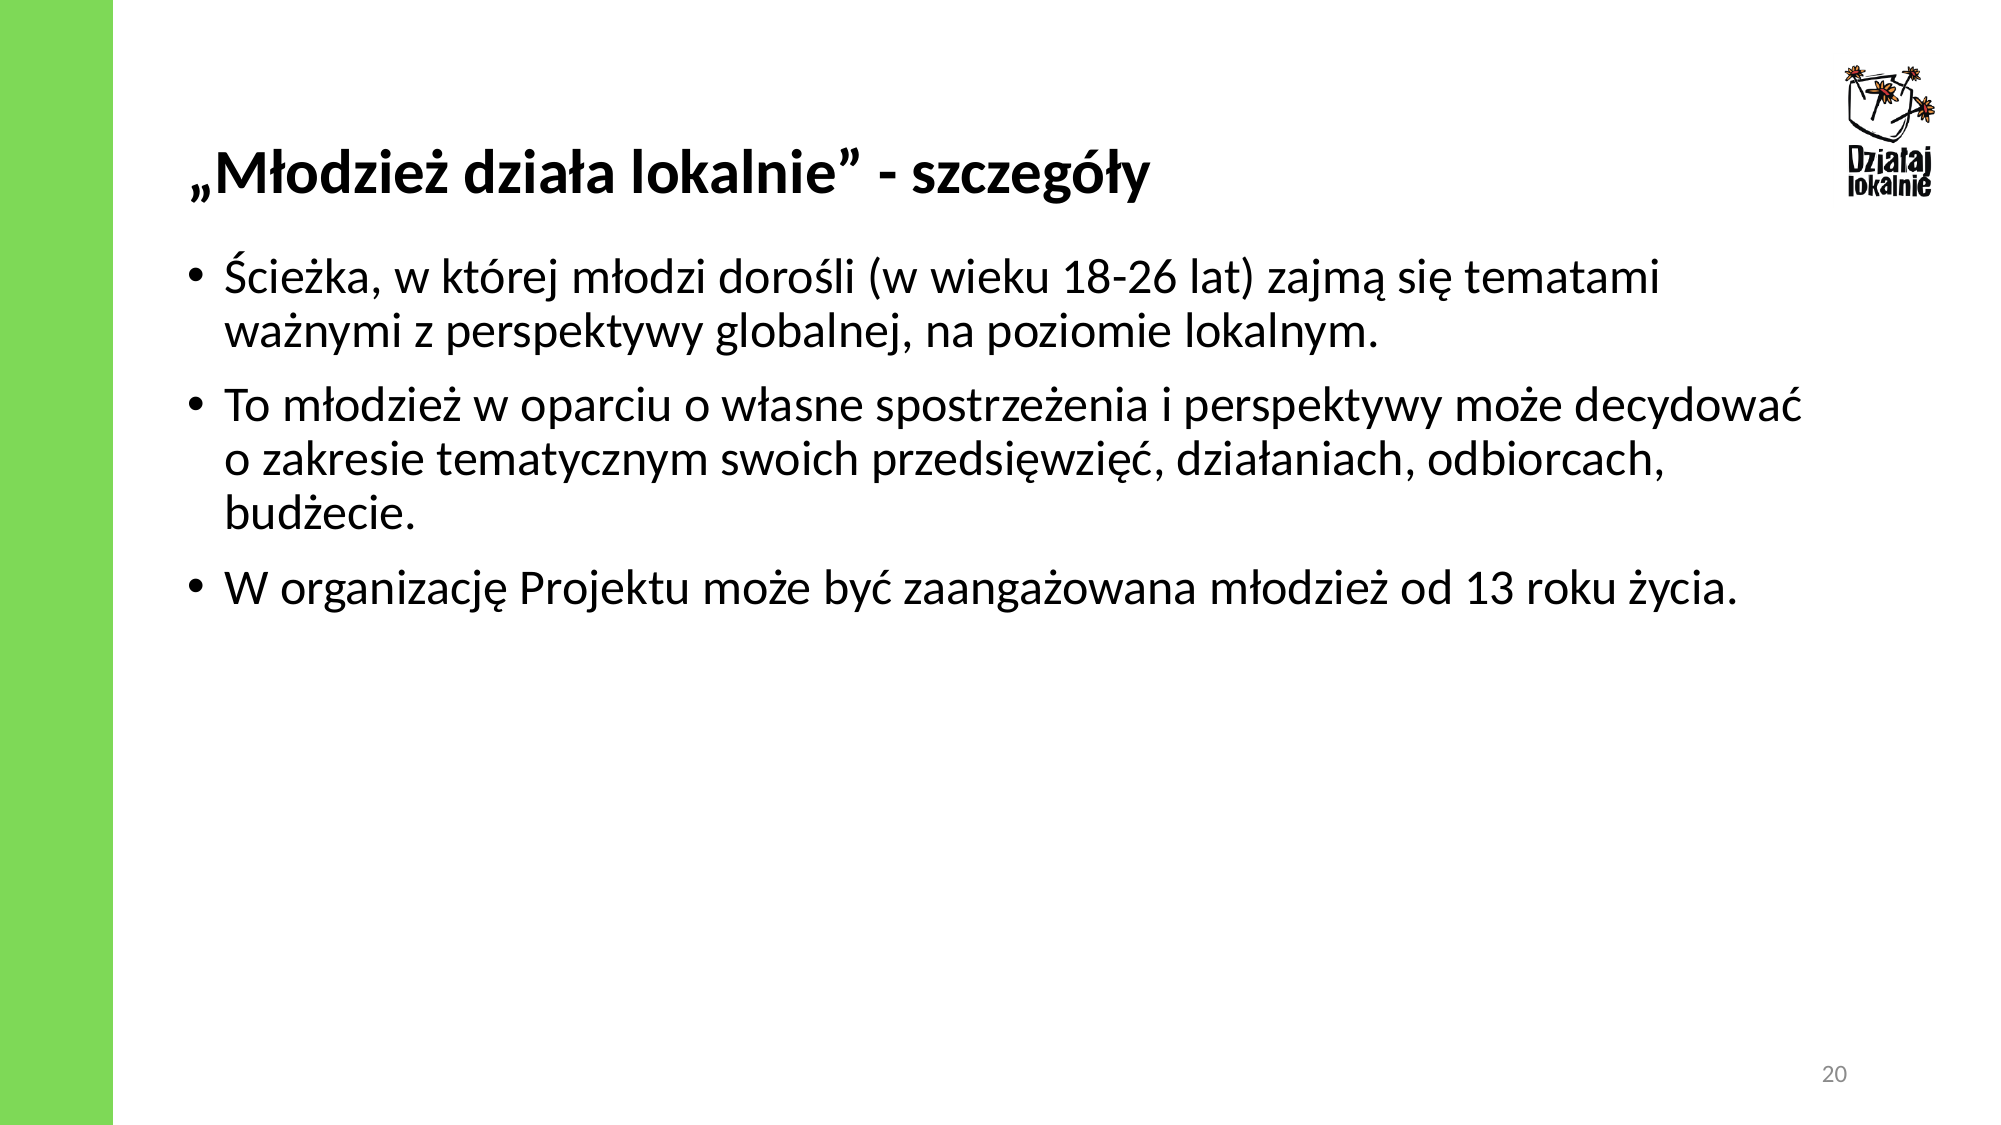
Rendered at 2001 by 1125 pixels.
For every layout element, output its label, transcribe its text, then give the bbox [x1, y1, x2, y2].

list „Młodzież działa lokalnie” - szczegóły [172, 65, 1816, 214]
slide_number 20 [1412, 1042, 1863, 1103]
list Ścieżka, w której młodzi dorośli (w wieku 18-26 lat) zajmą się tematami ważnymi z perspektywy globalnej, na poziomie lokalnym. To młodzież w oparciu o własne spostrzeżenia i perspektywy może decydować o zakresie tematycznym swoich przedsięwzięć, działaniach, odbiorcach, budżecie. W organizację Projektu może być zaangażowana młodzież od 13 roku życia. [172, 242, 1829, 1016]
picture [1833, 53, 1943, 208]
picture [0, 0, 113, 1125]
